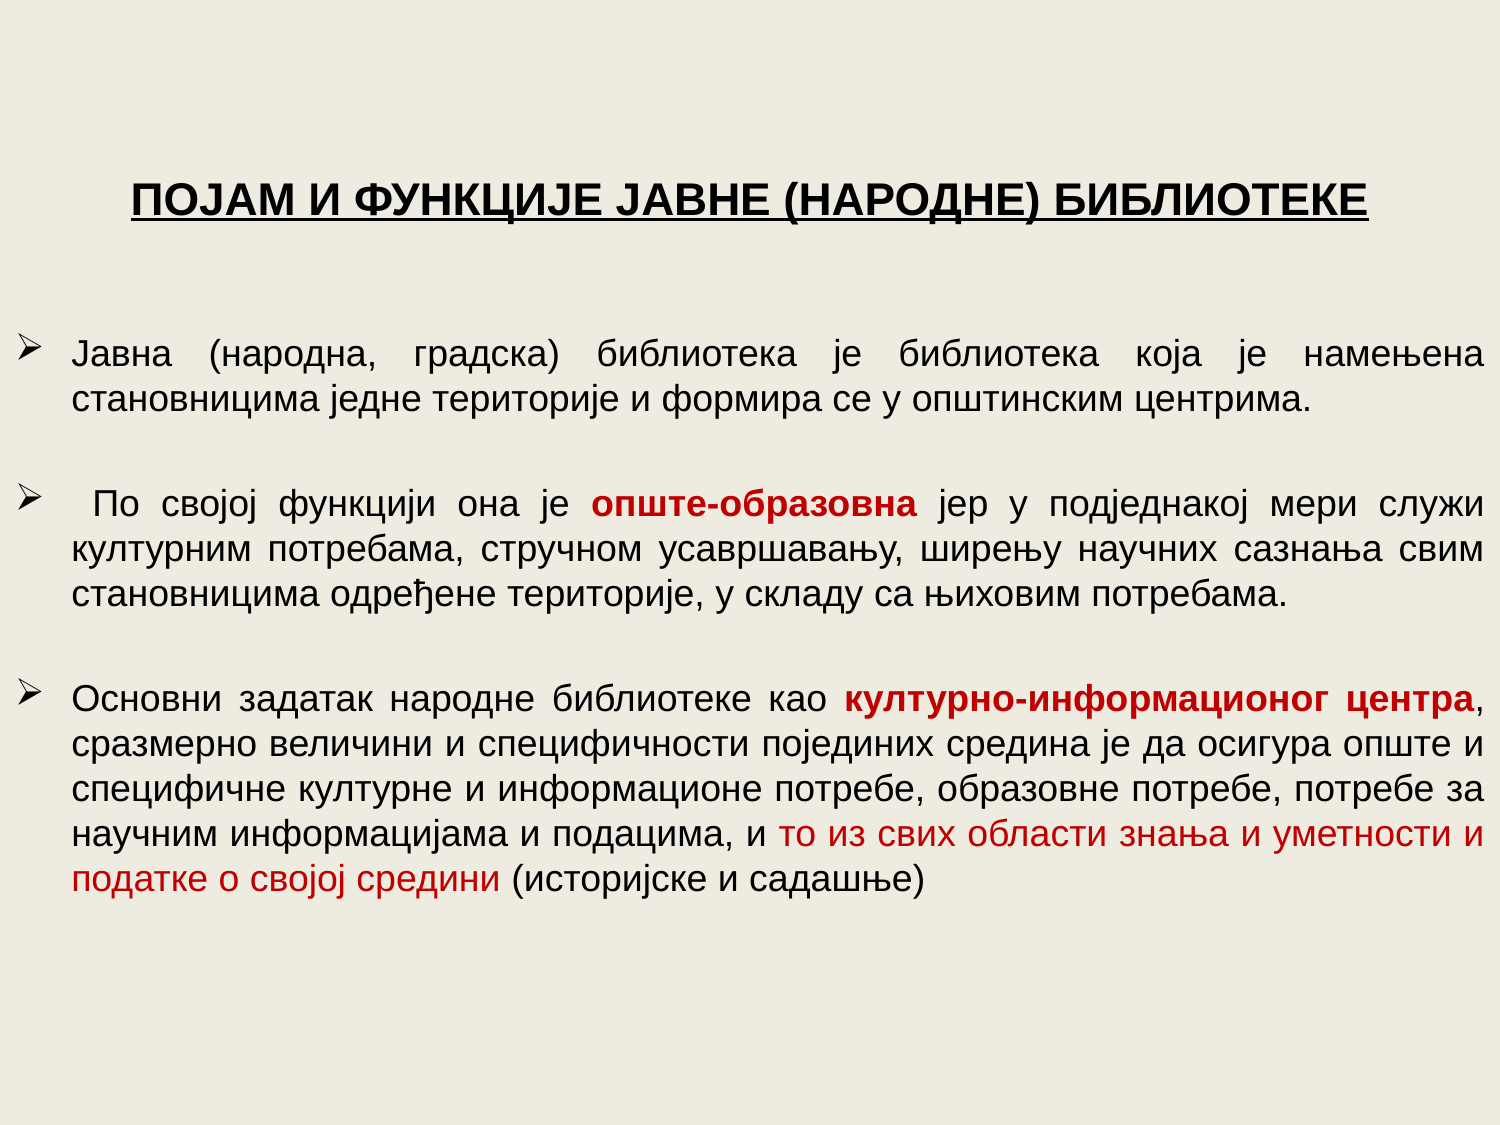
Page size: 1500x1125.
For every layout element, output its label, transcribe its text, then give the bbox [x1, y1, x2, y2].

list ПОЈАМ И ФУНКЦИЈЕ ЈАВНЕ (НАРОДНЕ) БИБЛИОТЕКЕ Јавна (народна, градска) библиотека је библиотека која је намењена становницима једне територије и формира се у општинским центрима. По својој функцији она је опште-образовна јер у подједнакој мери служи културним потребама, стручном усавршавању, ширењу научних сазнања свим становницима одређене територије, у складу са њиховим потребама. Основни задатак народне библиотеке као културно-информационог центра, сразмерно величини и специфичности појединих средина је да осигура опште и специфичне културне и информационе потребе, образовне потребе, потребе за научним информацијама и подацима, и то из свих области знања и уметности и податке о својој средини (историјске и садашње) [0, 162, 1500, 1125]
